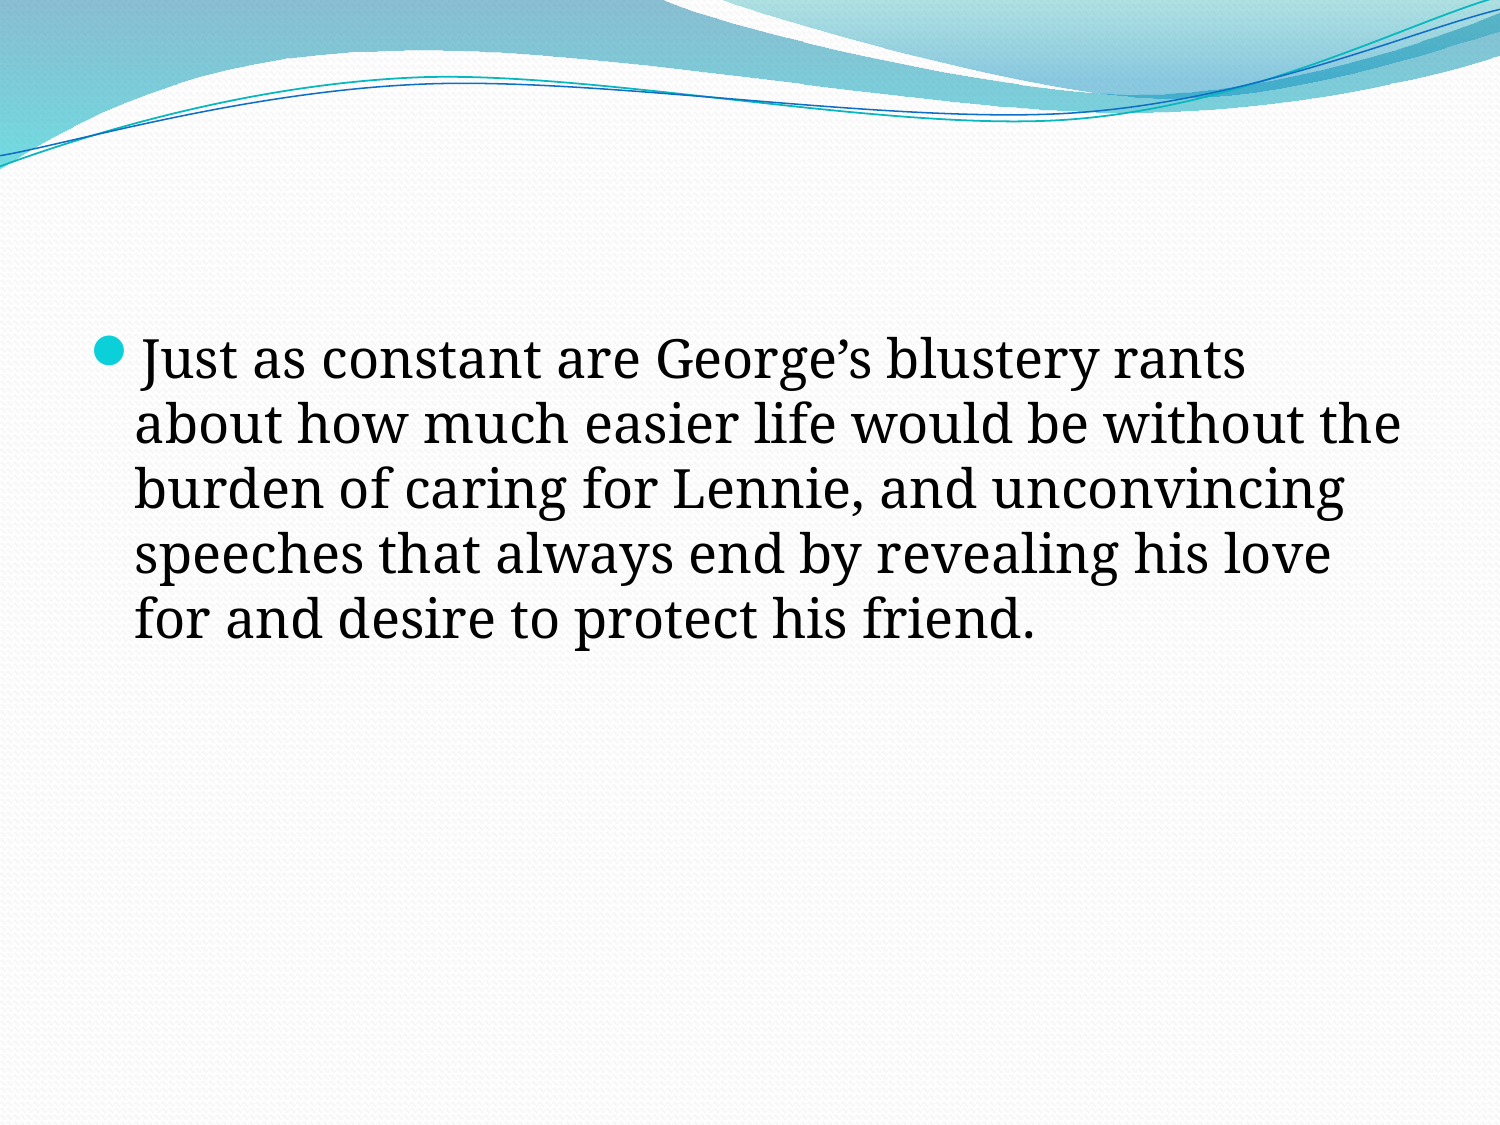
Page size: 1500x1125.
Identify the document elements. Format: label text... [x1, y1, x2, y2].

list Just as constant are George’s blustery rants about how much easier life would be without the burden of caring for Lennie, and unconvincing speeches that always end by revealing his love for and desire to protect his friend. [75, 317, 1425, 1038]
